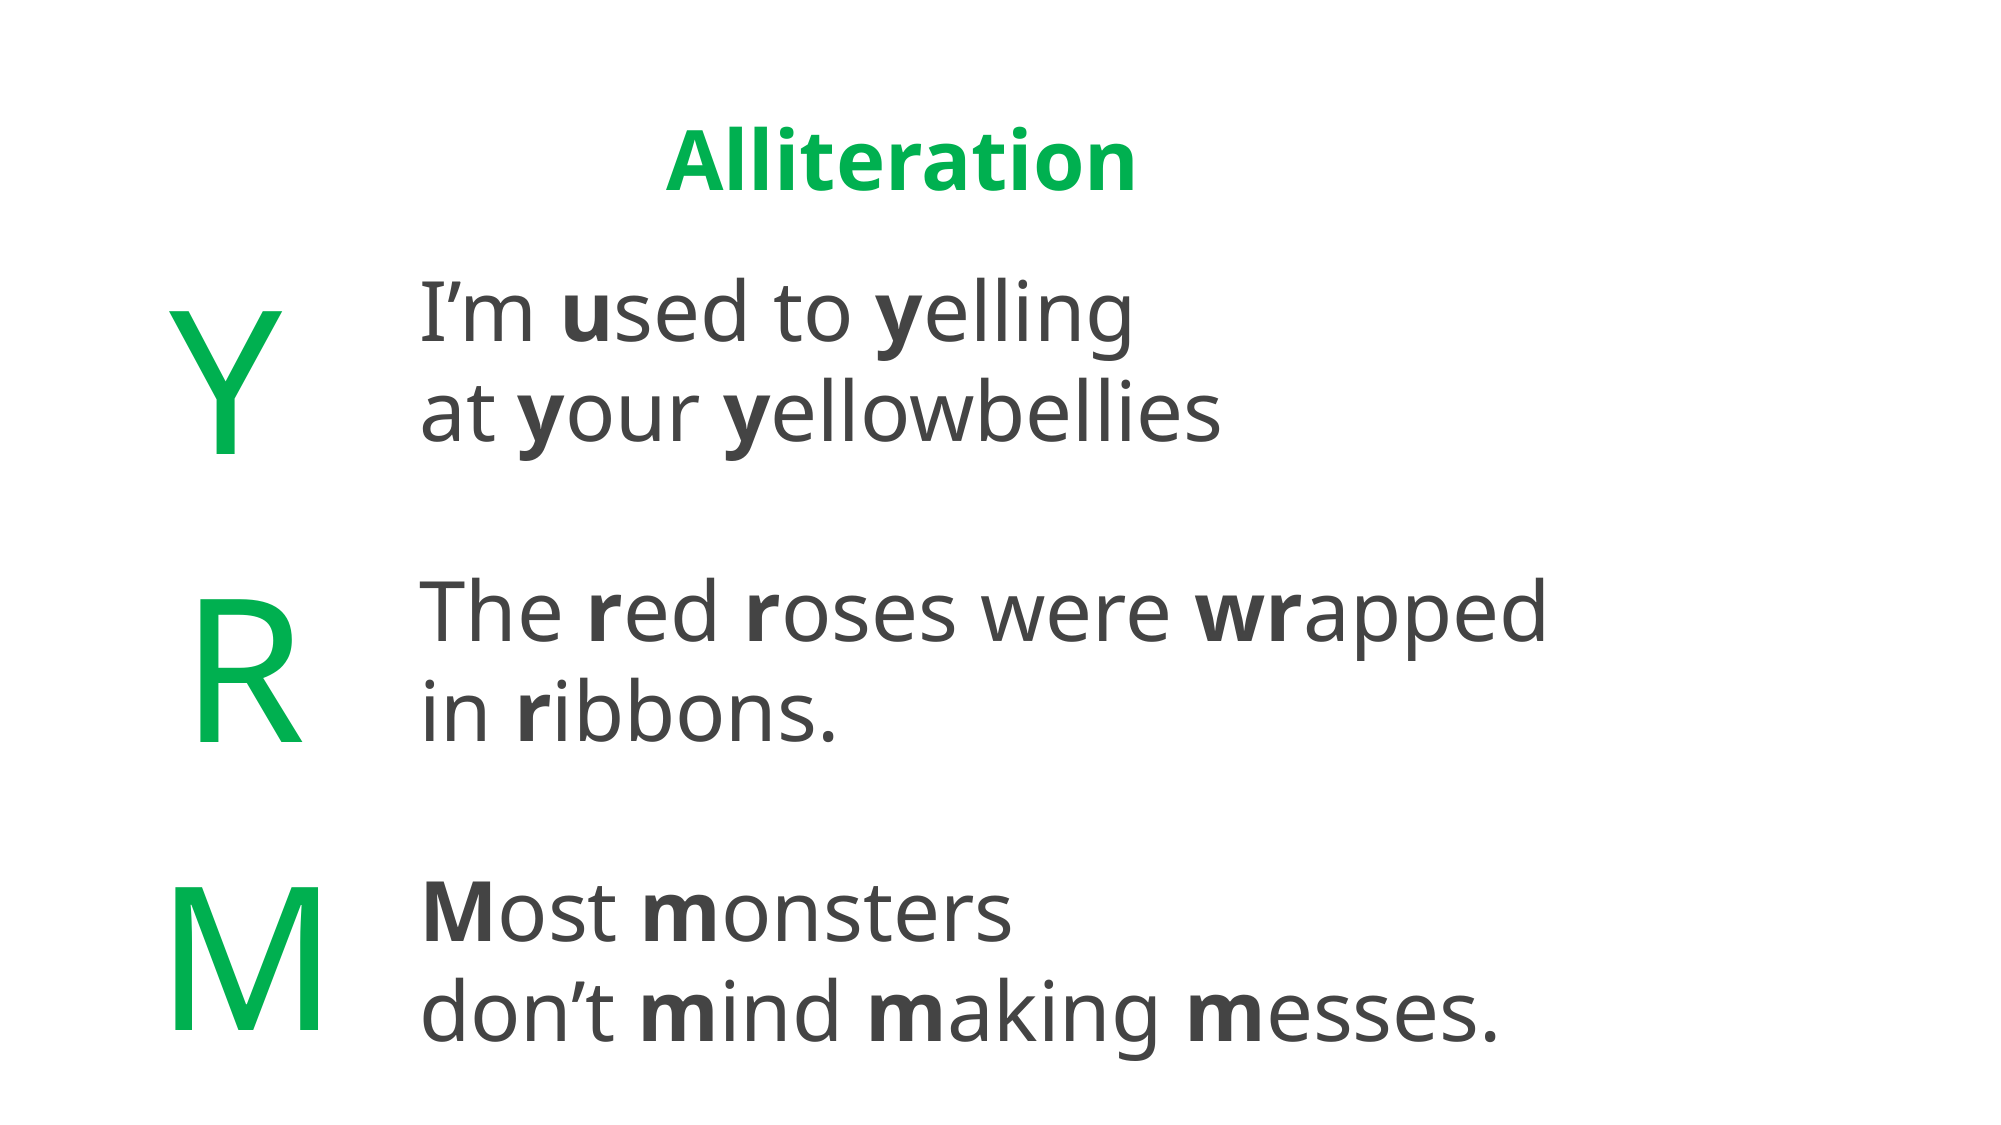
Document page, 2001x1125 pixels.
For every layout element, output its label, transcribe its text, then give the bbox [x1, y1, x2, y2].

text_box I’m used to yelling at your yellowbellies The red roses were wrapped in ribbons. Most monsters don’t mind making messes. [404, 205, 1714, 1066]
text_box Y [154, 246, 382, 502]
text_box Alliteration [210, 99, 1596, 215]
text_box R [166, 535, 393, 790]
text_box M [142, 823, 369, 1078]
